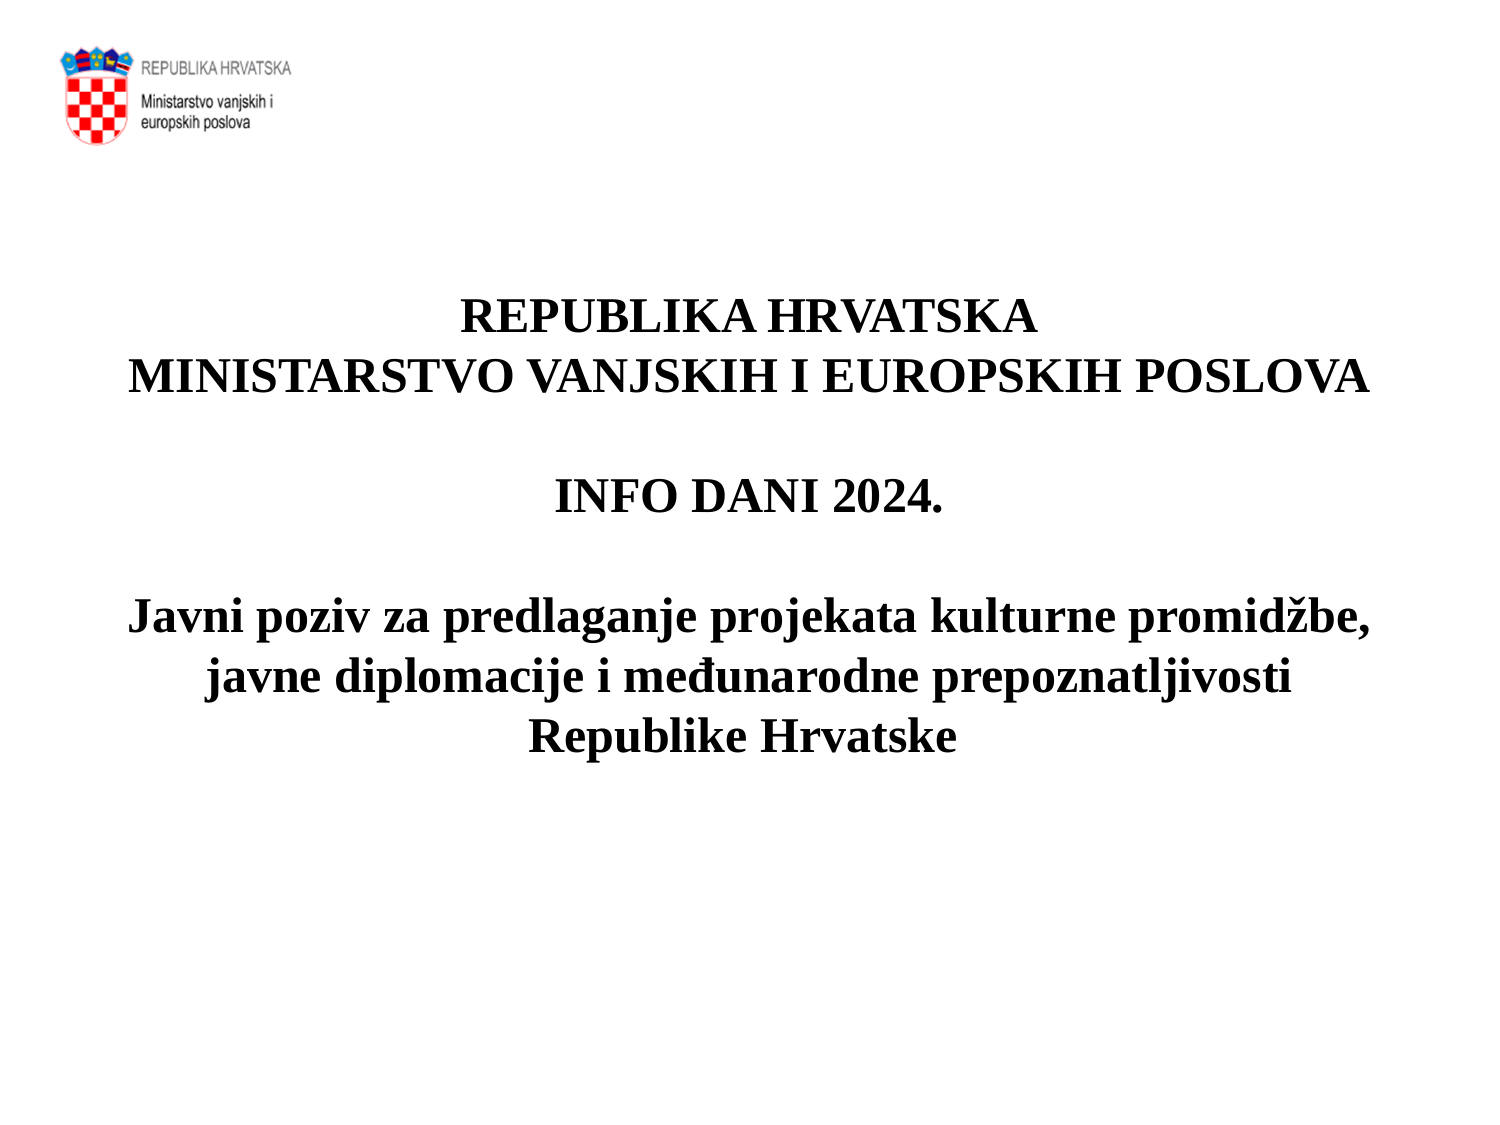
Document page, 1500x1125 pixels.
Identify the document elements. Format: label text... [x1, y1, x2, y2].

picture [52, 42, 309, 153]
title REPUBLIKA HRVATSKA MINISTARSTVO VANJSKIH I EUROPSKIH POSLOVA INFO DANI 2024. Javni poziv za predlaganje projekata kulturne promidžbe, javne diplomacije i međunarodne prepoznatljivosti Republike Hrvatske [112, 152, 1388, 1012]
